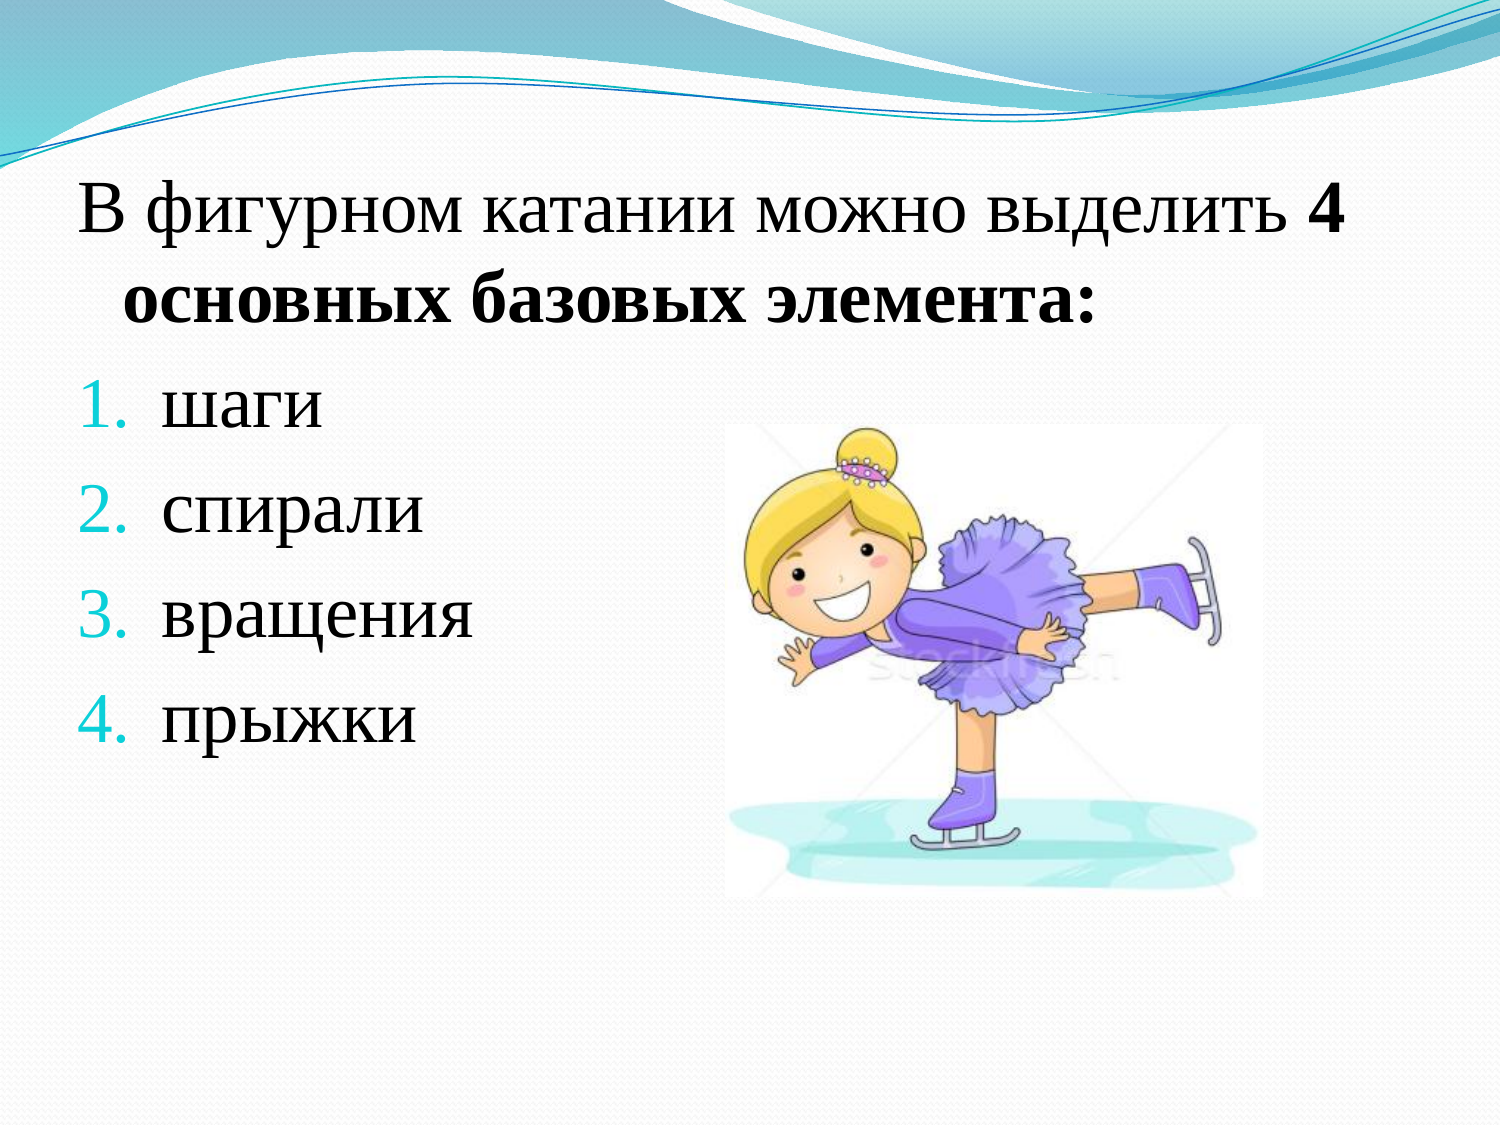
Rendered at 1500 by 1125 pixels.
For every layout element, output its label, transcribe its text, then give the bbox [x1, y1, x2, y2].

list В фигурном катании можно выделить 4 основных базовых элемента: шаги спирали вращения прыжки [62, 149, 1413, 870]
picture [724, 424, 1263, 897]
